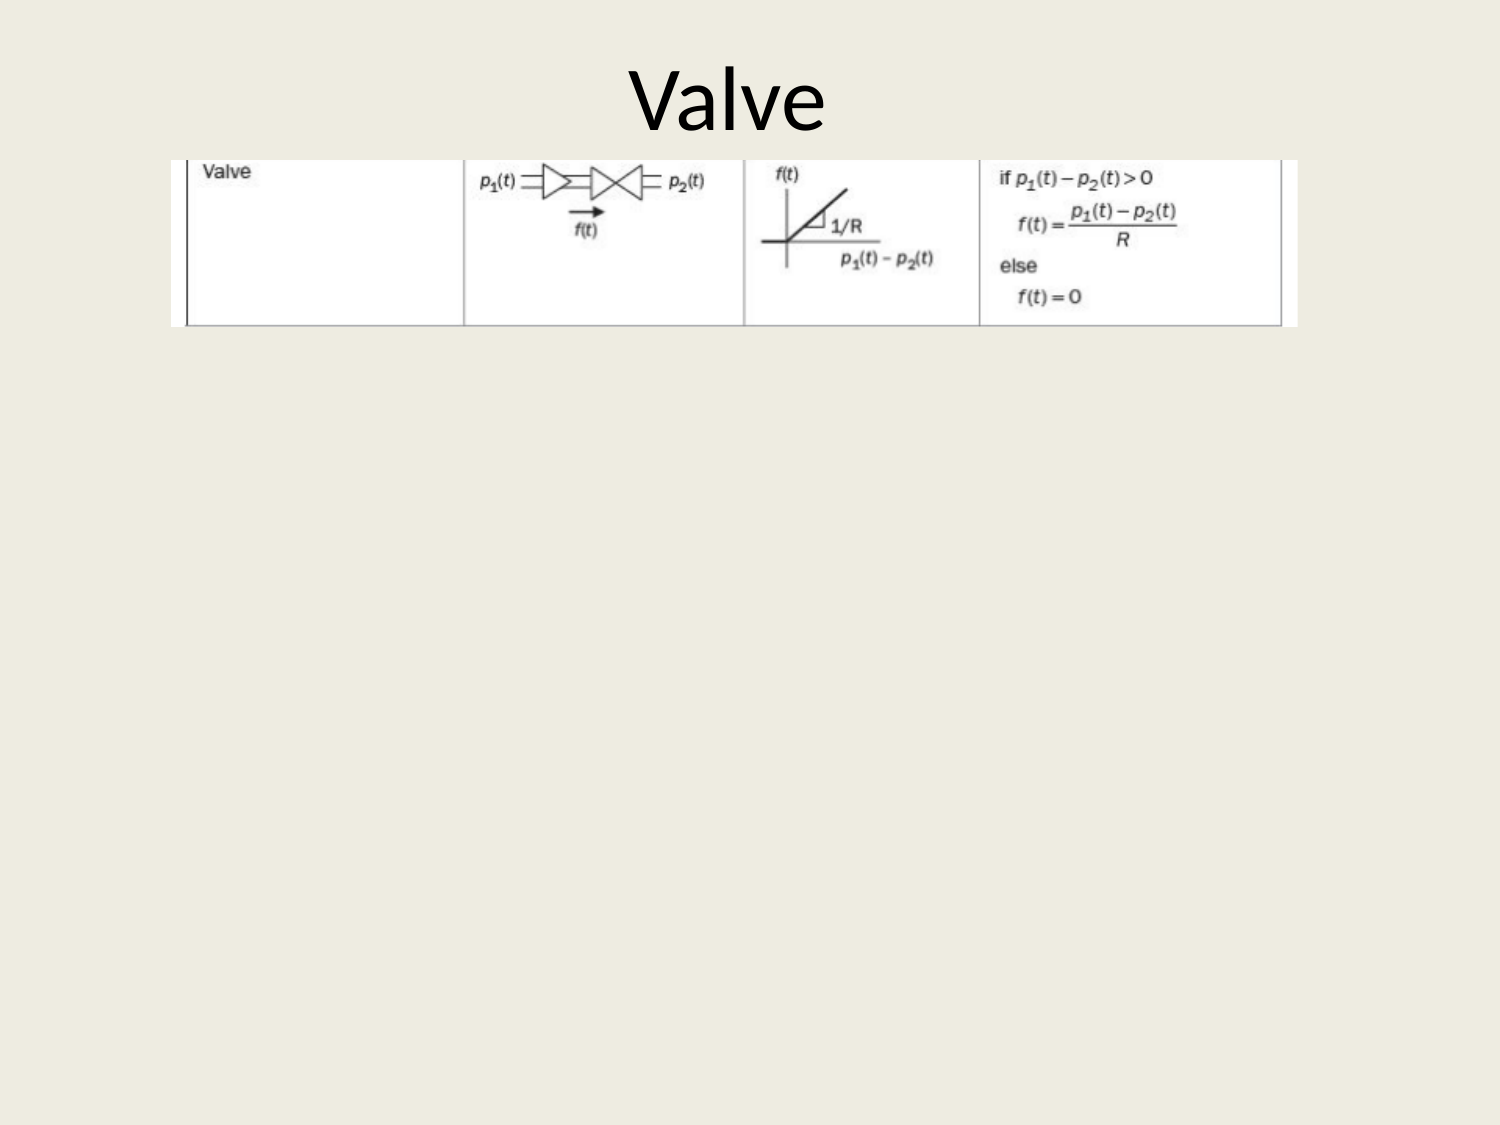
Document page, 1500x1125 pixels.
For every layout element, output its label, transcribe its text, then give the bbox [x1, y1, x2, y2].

picture [170, 160, 1298, 327]
title Valve [53, 0, 1404, 188]
